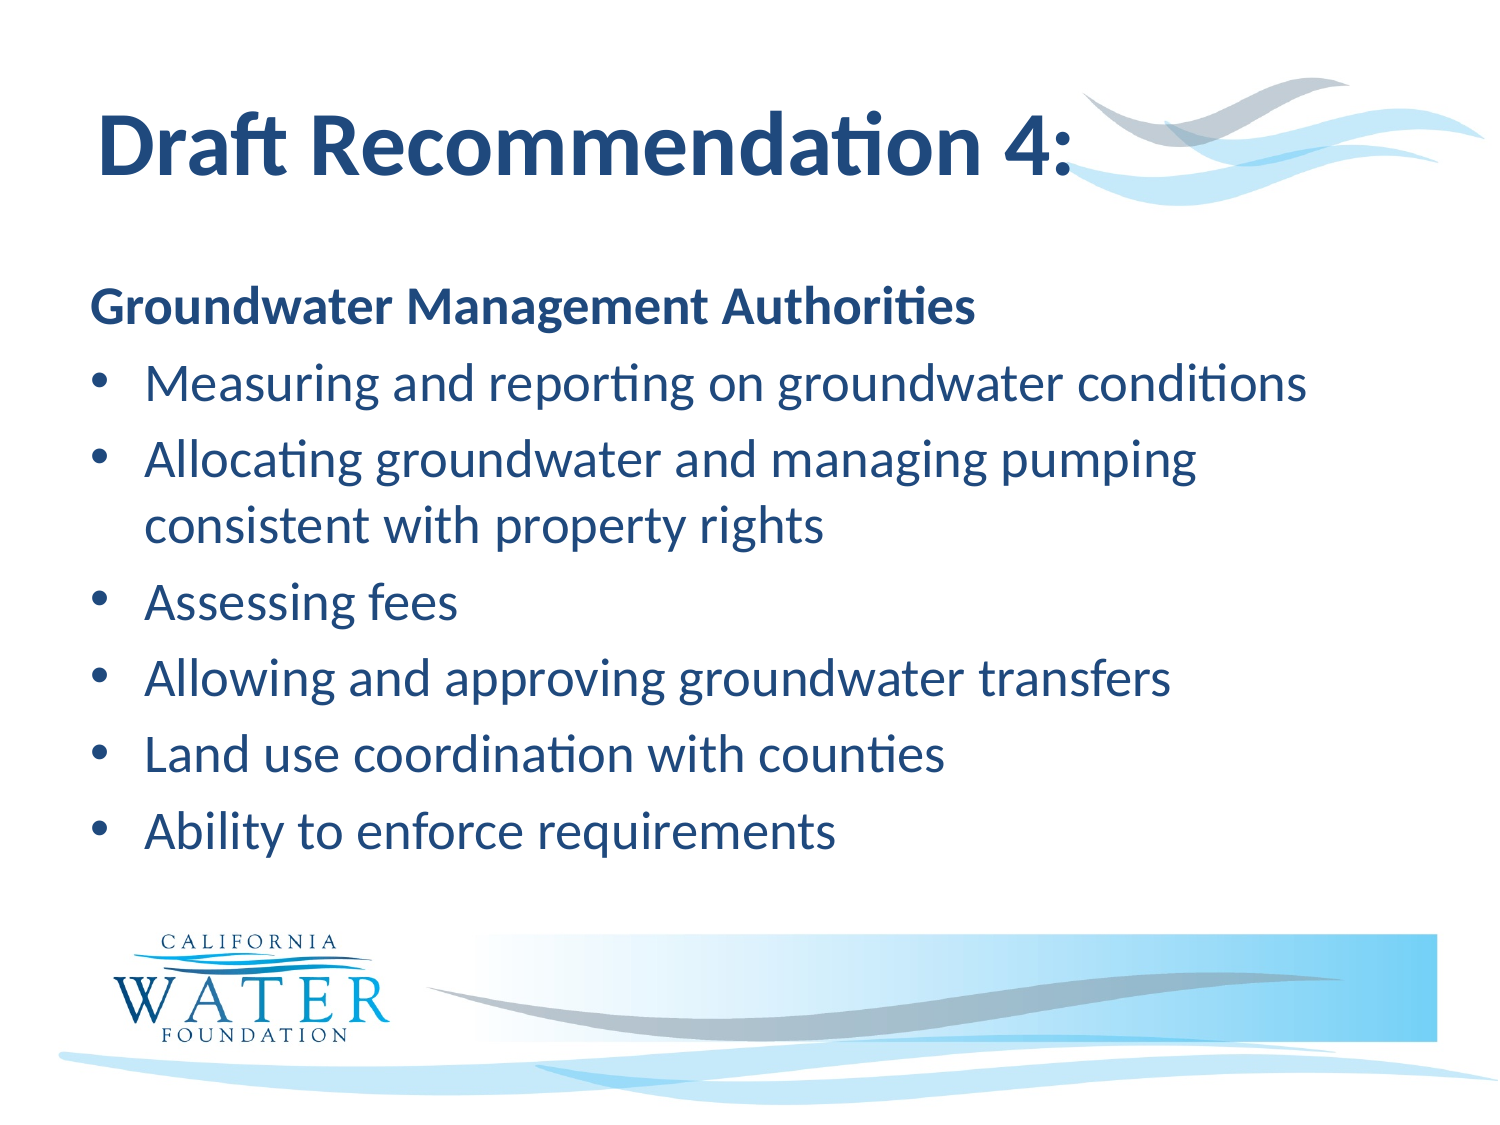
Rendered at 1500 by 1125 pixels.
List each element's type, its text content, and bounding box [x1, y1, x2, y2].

picture [1100, 49, 1493, 228]
title Draft Recommendation 4: [75, 45, 1100, 233]
list Groundwater Management Authorities Measuring and reporting on groundwater conditions Allocating groundwater and managing pumping consistent with property rights Assessing fees Allowing and approving groundwater transfers Land use coordination with counties Ability to enforce requirements [75, 262, 1425, 875]
footer [512, 1042, 988, 1103]
picture [56, 910, 1498, 1125]
